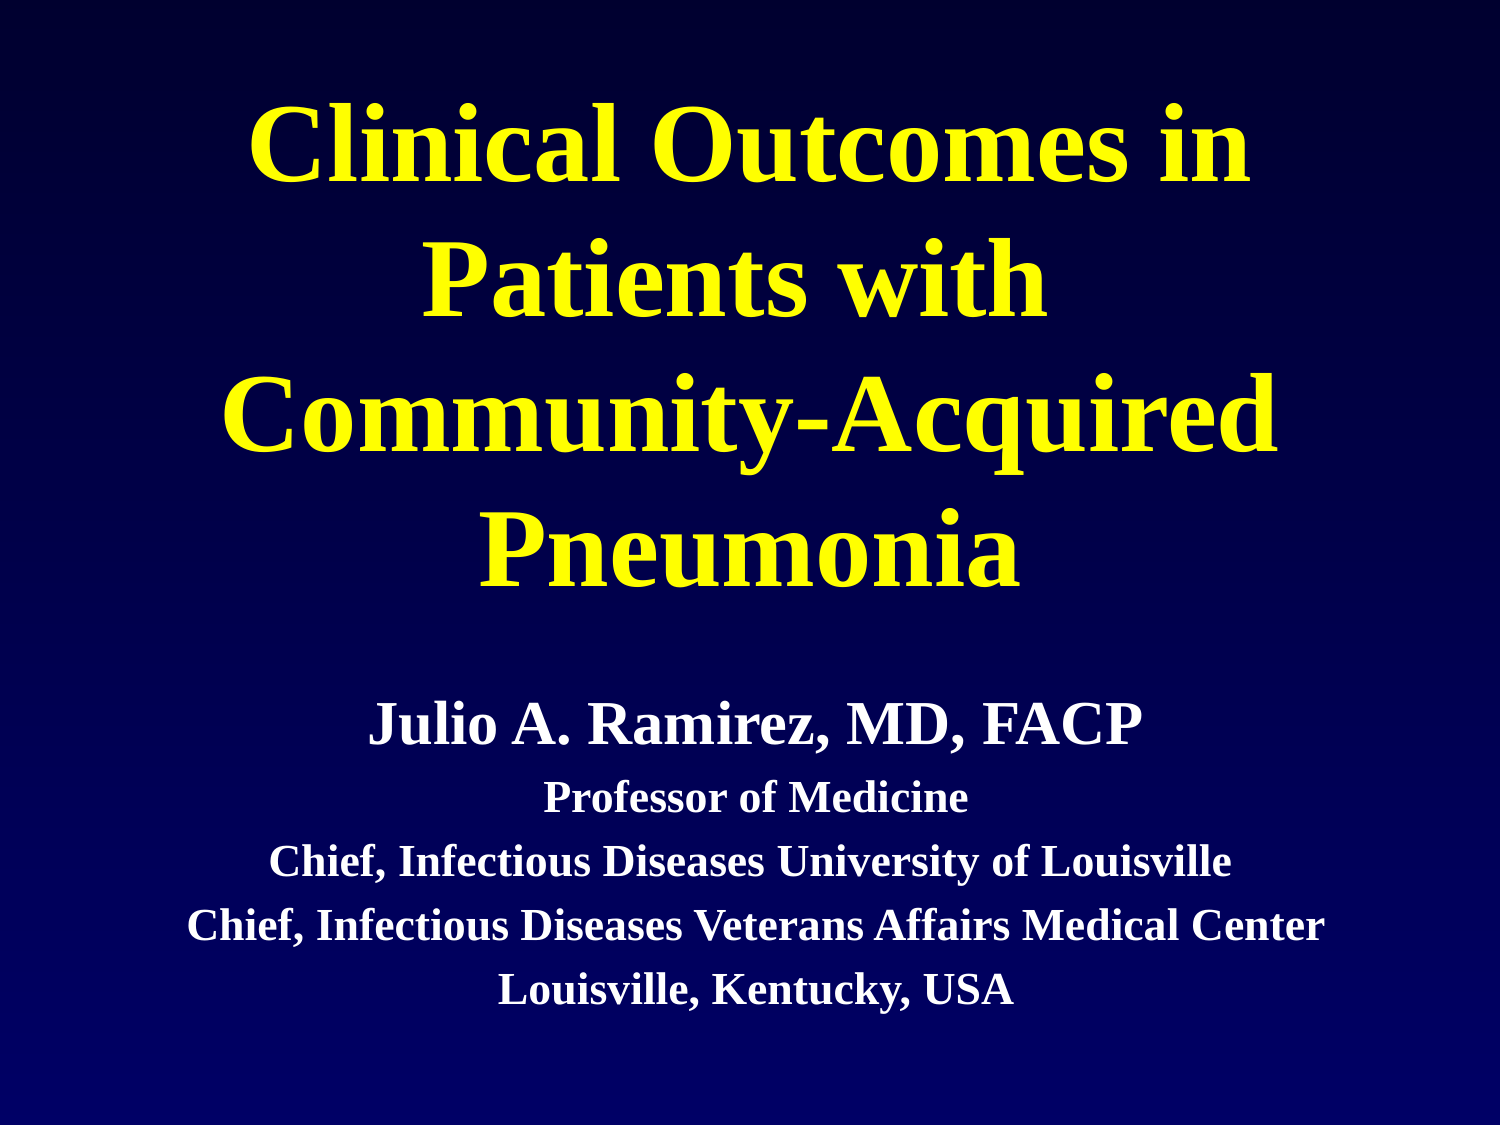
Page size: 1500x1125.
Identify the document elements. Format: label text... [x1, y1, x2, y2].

text_box Julio A. Ramirez, MD, FACP Professor of Medicine Chief, Infectious Diseases University of Louisville Chief, Infectious Diseases Veterans Affairs Medical Center Louisville, Kentucky, USA [24, 675, 1488, 1088]
title Clinical Outcomes in Patients with Community-Acquired Pneumonia [24, 125, 1475, 538]
